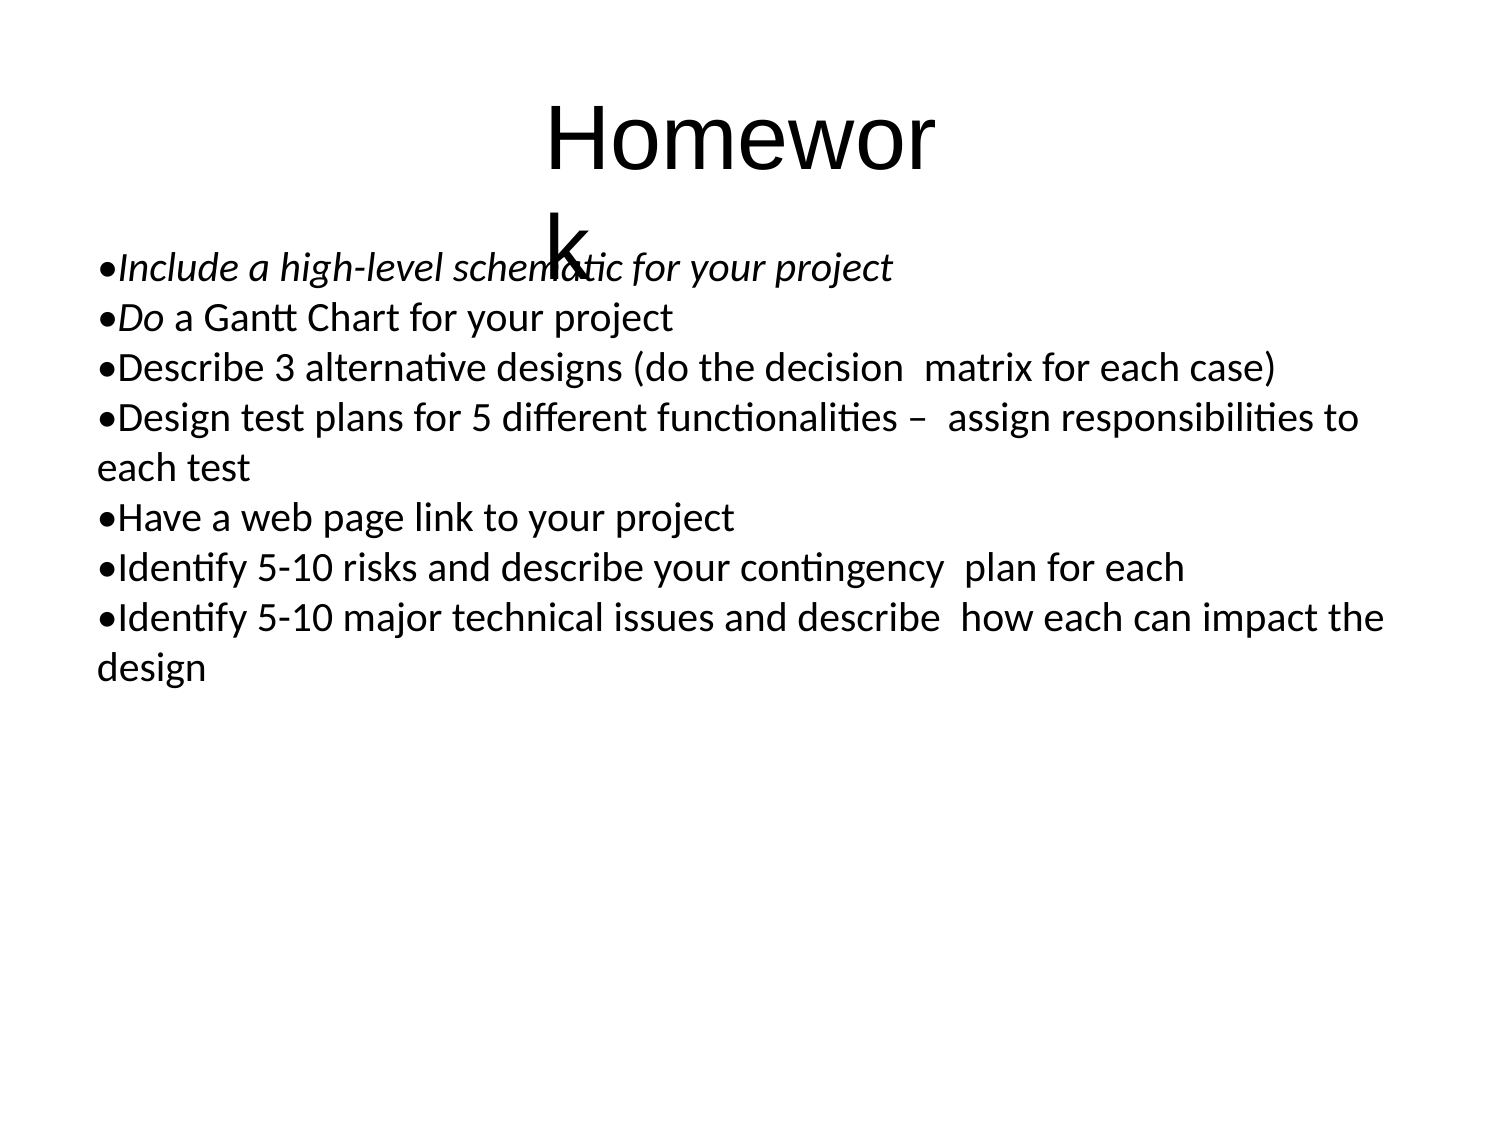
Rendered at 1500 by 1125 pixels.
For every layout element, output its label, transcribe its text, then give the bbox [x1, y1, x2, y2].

text_box •Include a high-level schematic for your project •Do a Gantt Chart for your project •Describe 3 alternative designs (do the decision matrix for each case) •Design test plans for 5 different functionalities – assign responsibilities to each test •Have a web page link to your project •Identify 5-10 risks and describe your contingency plan for each •Identify 5-10 major technical issues and describe how each can impact the design [96, 237, 1404, 742]
title Homework [542, 75, 958, 237]
